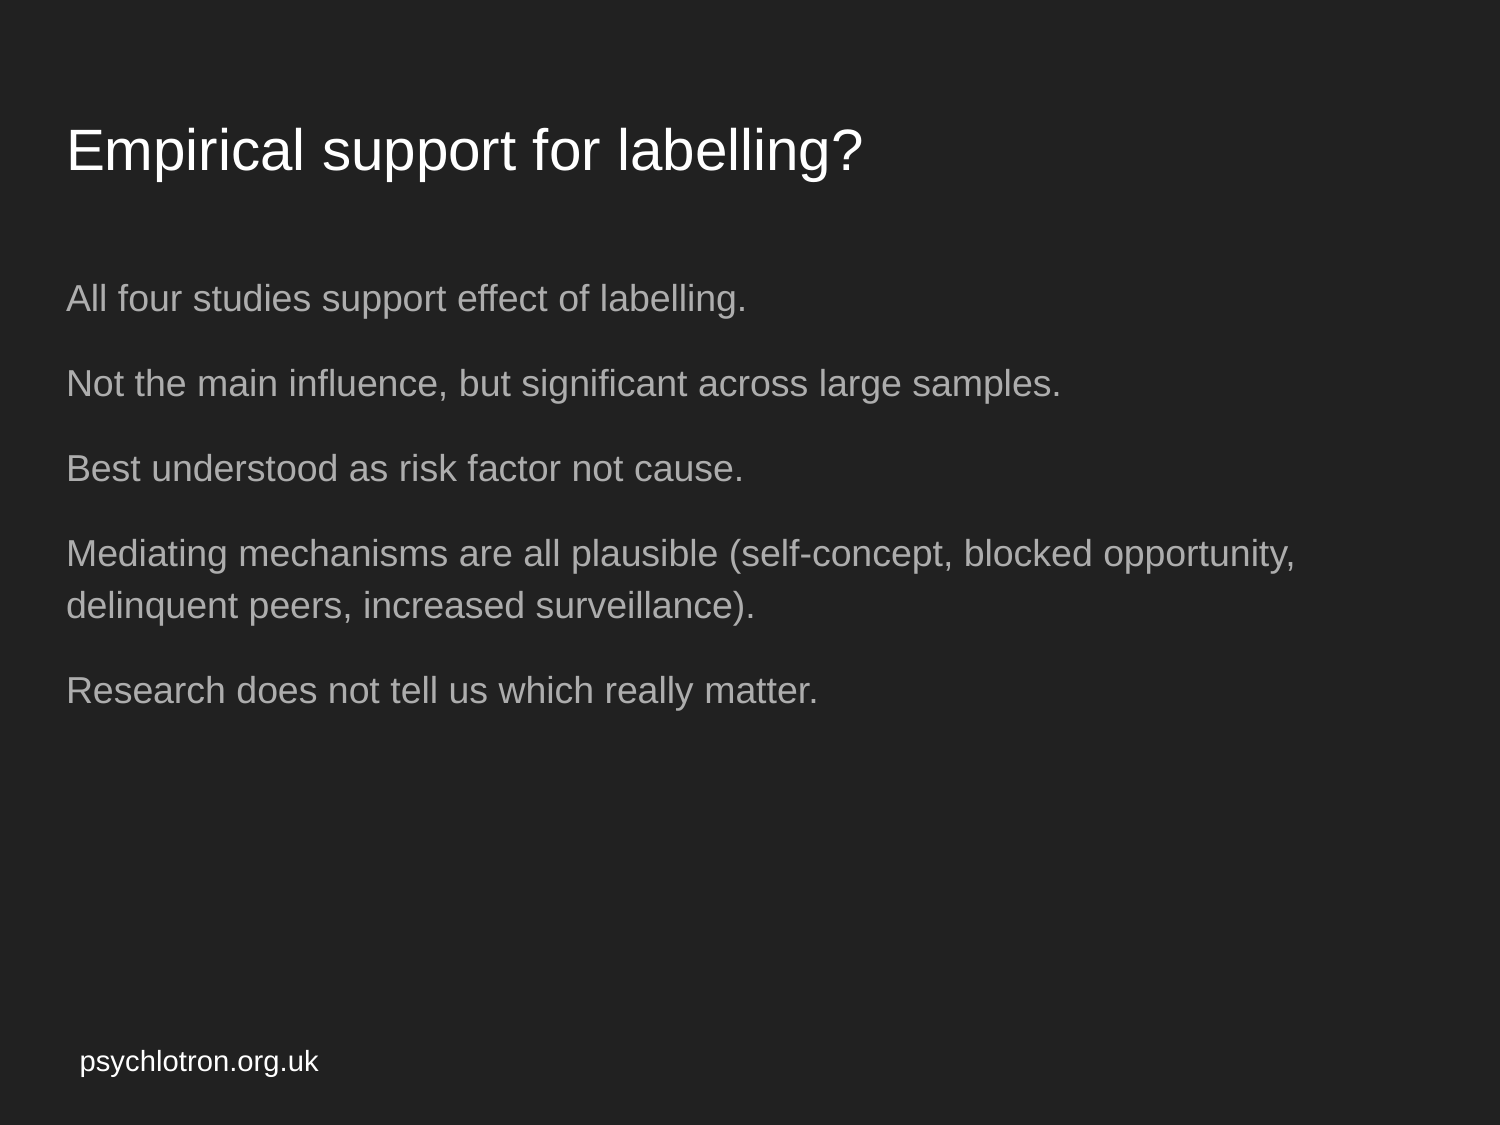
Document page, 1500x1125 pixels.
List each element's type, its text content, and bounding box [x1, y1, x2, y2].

list All four studies support effect of labelling. Not the main influence, but significant across large samples. Best understood as risk factor not cause. Mediating mechanisms are all plausible (self-concept, blocked opportunity, delinquent peers, increased surveillance). Research does not tell us which really matter. [51, 252, 1449, 1000]
title Empirical support for labelling? [51, 97, 1449, 223]
